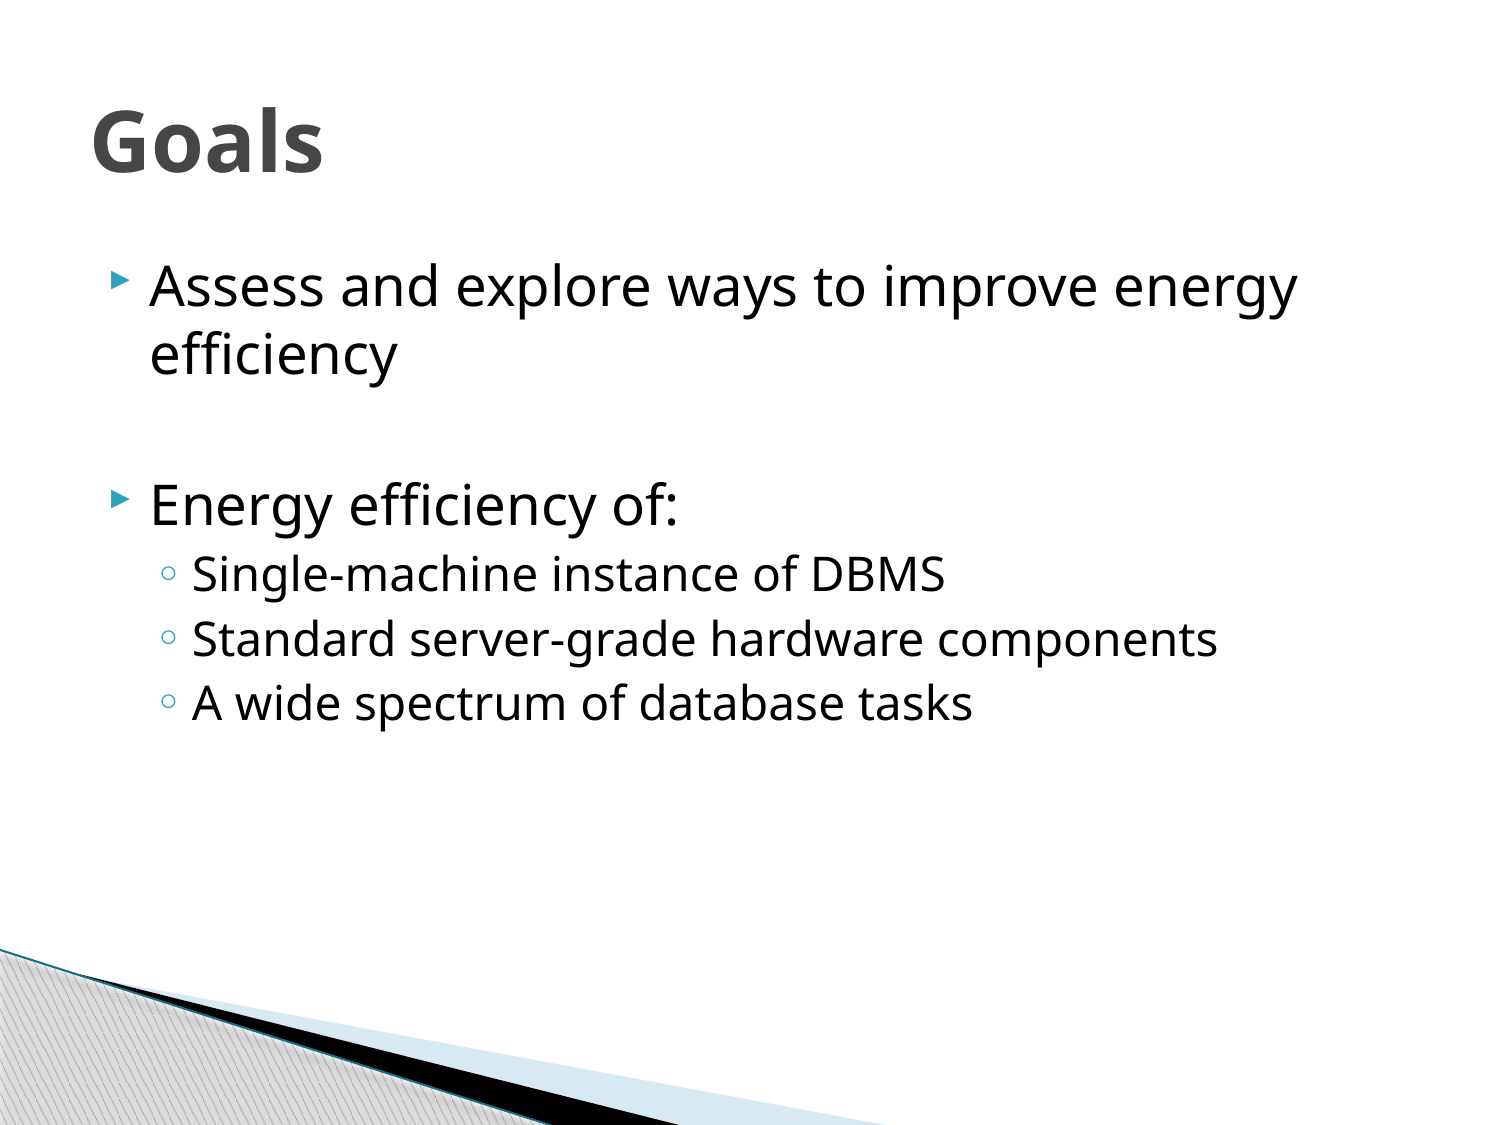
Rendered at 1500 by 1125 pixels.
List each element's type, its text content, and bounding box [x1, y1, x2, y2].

list Assess and explore ways to improve energy efficiency Energy efficiency of: Single-machine instance of DBMS Standard server-grade hardware components A wide spectrum of database tasks [74, 242, 1426, 986]
title Goals [75, 45, 1425, 233]
